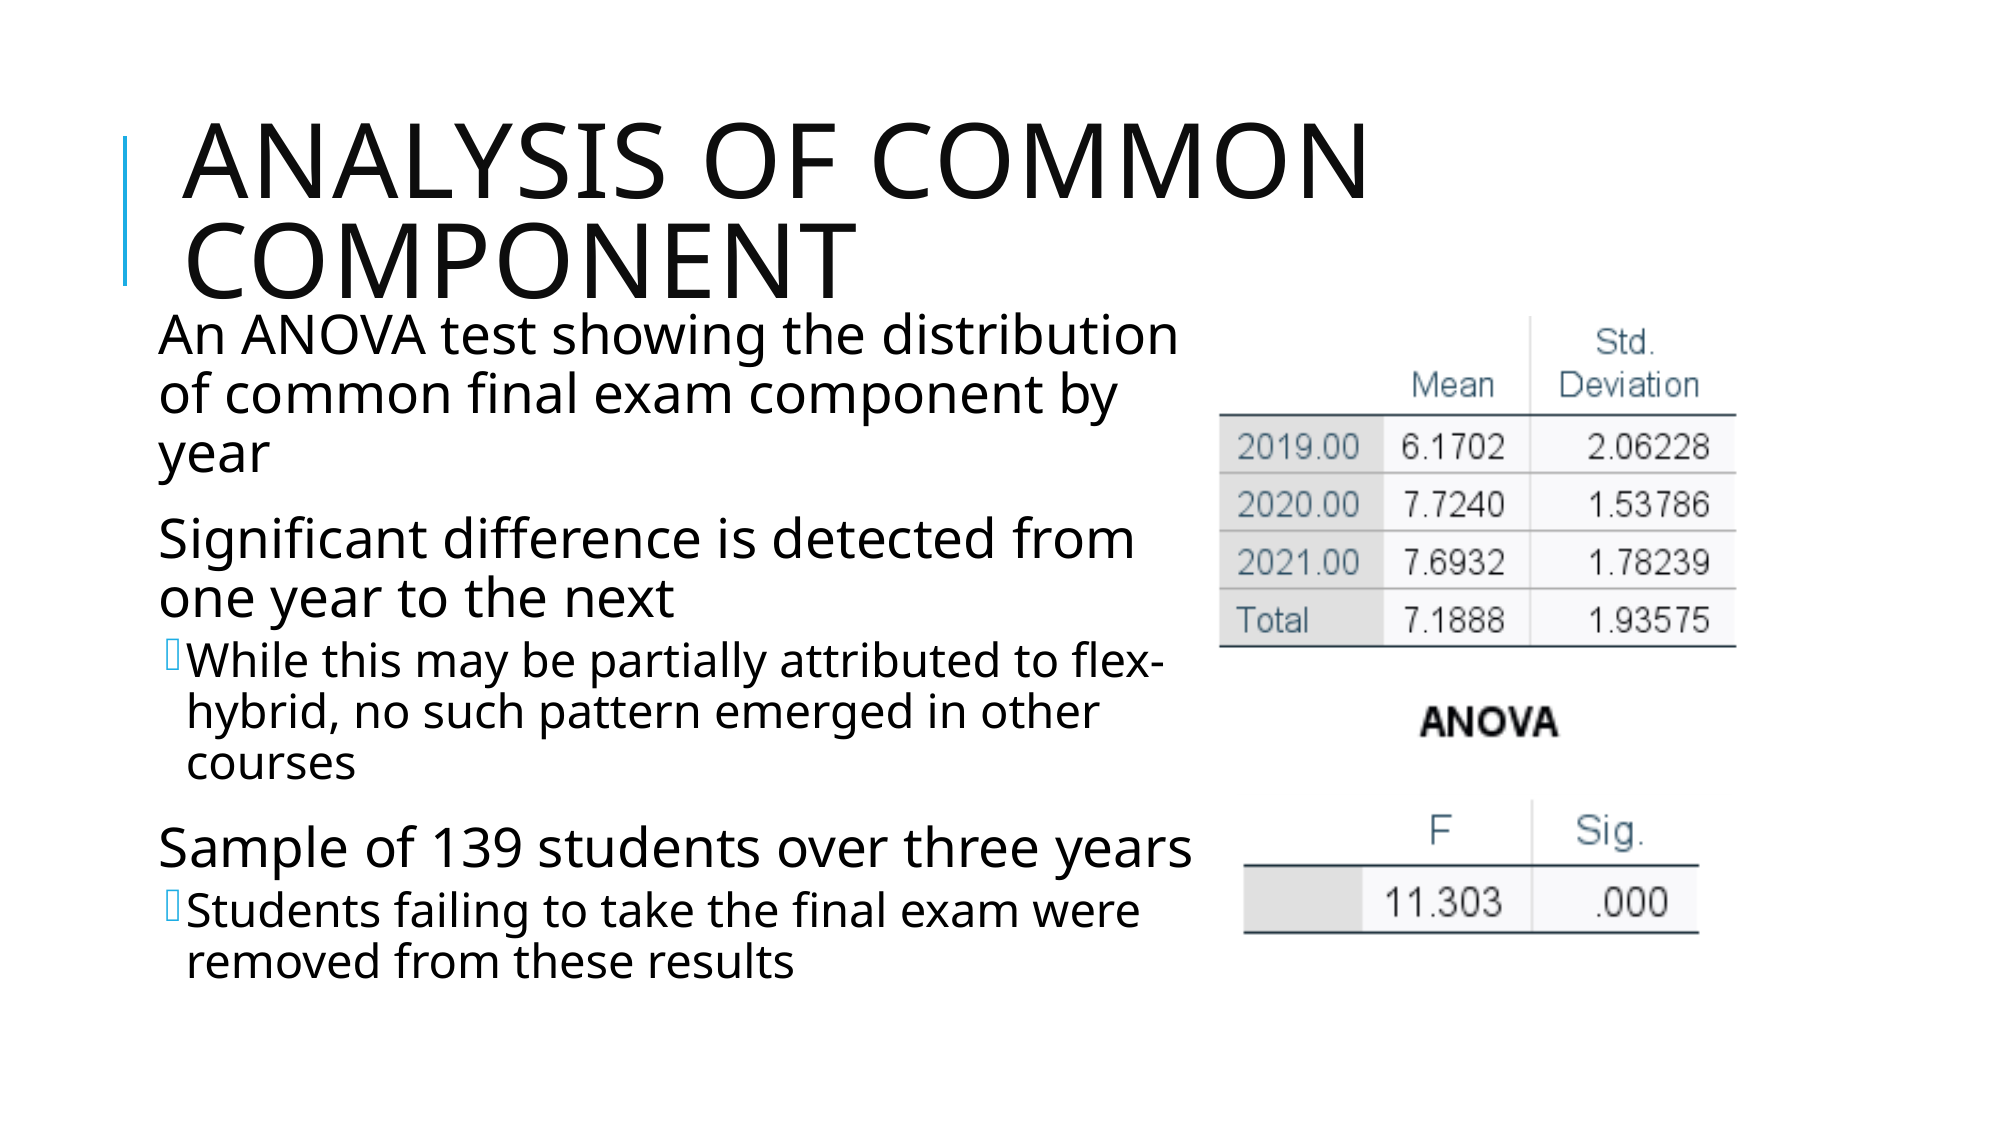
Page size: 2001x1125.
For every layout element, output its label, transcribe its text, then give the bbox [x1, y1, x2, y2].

title Analysis of Common Component [168, 96, 1763, 312]
list An ANOVA test showing the distribution of common final exam component by year Significant difference is detected from one year to the next While this may be partially attributed to flex-hybrid, no such pattern emerged in other courses Sample of 139 students over three years Students failing to take the final exam were removed from these results [137, 299, 1206, 1014]
picture [1236, 793, 1732, 962]
picture [1205, 316, 1787, 765]
